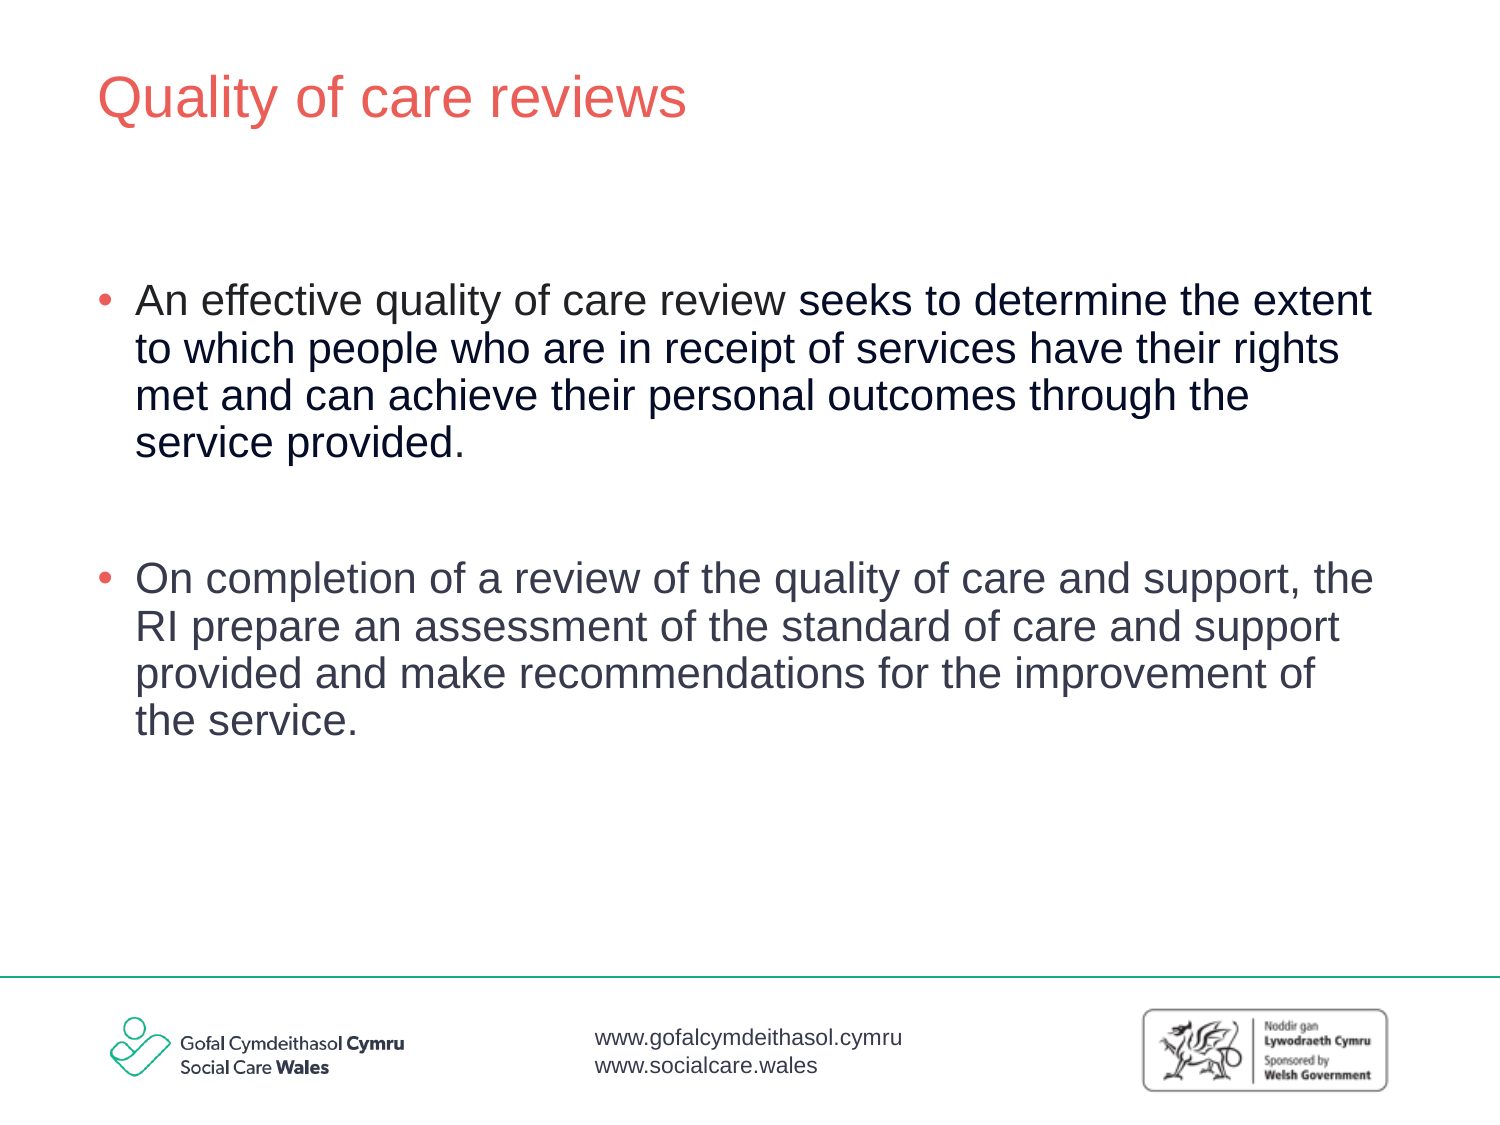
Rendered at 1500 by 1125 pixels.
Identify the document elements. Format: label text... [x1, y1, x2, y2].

picture [1137, 995, 1395, 1106]
list An effective quality of care review seeks to determine the extent to which people who are in receipt of services have their rights met and can achieve their personal outcomes through the service provided. On completion of a review of the quality of care and support, the RI prepare an assessment of the standard of care and support provided and make recommendations for the improvement of the service. [82, 270, 1404, 939]
title Quality of care reviews [82, 59, 1420, 230]
